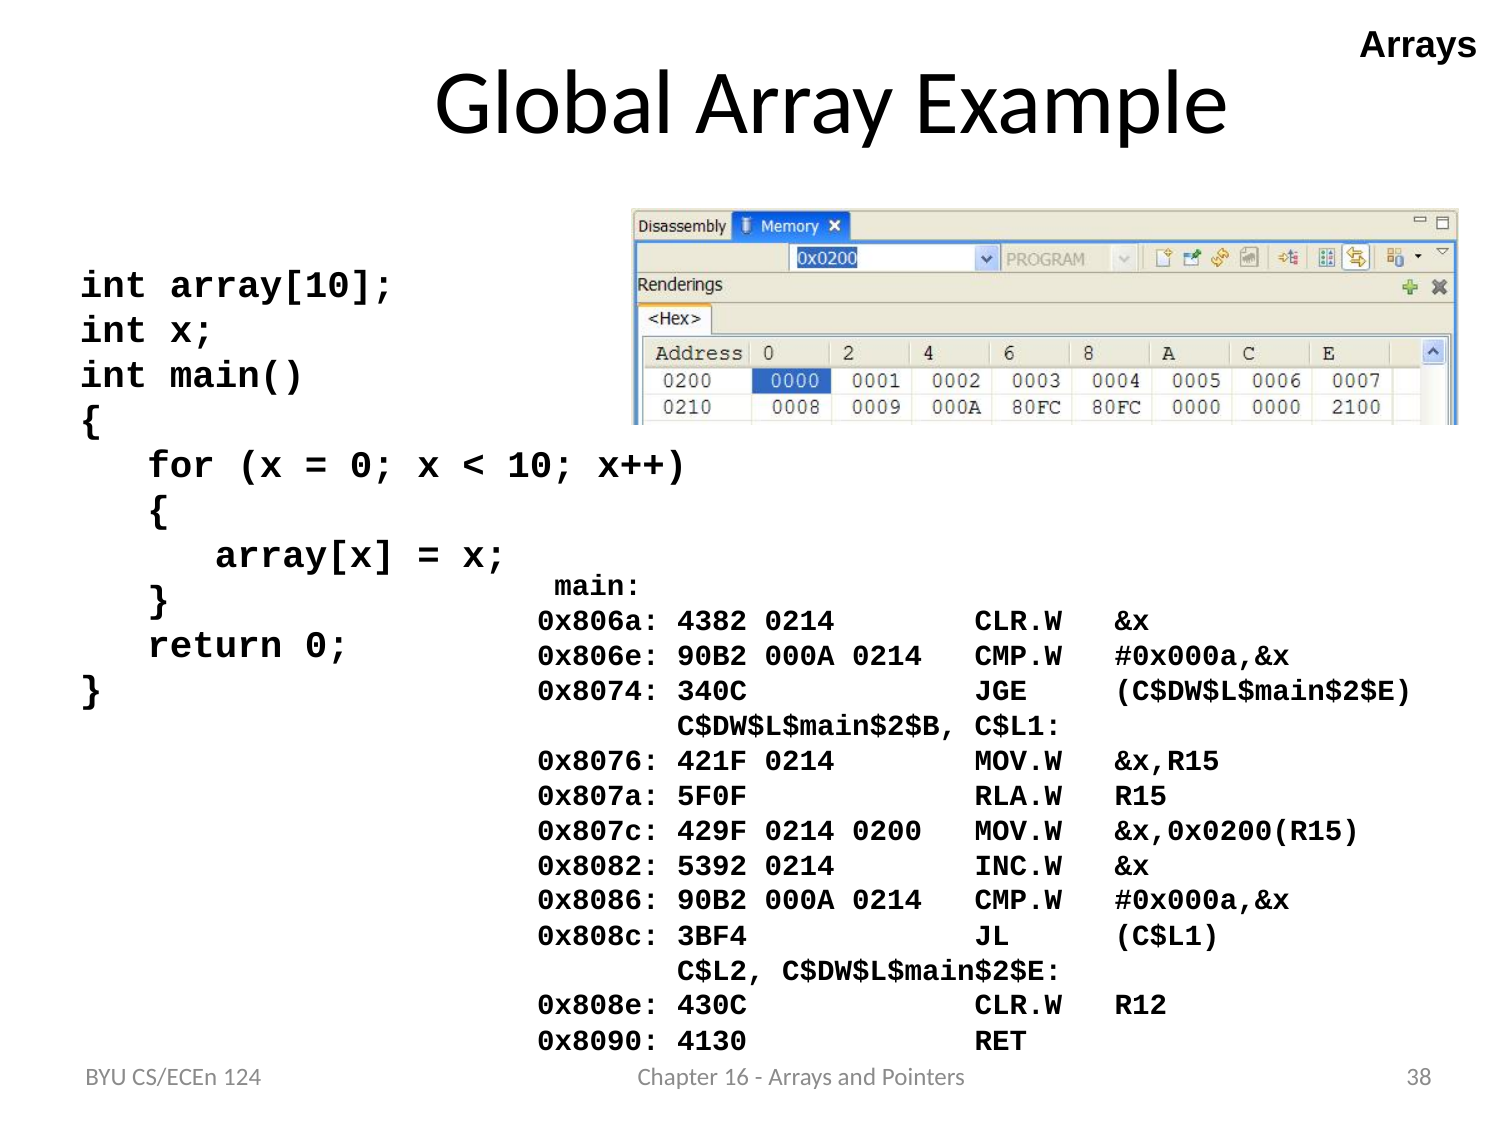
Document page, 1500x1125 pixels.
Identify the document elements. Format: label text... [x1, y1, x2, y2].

text_box main: 0x806a: 4382 0214 CLR.W &x 0x806e: 90B2 000A 0214 CMP.W #0x000a,&x 0x8074: 340C JGE (C$DW$L$main$2$E) C$DW$L$main$2$B, C$L1: 0x8076: 421F 0214 MOV.W &x,R15 0x807a: 5F0F RLA.W R15 0x807c: 429F 0214 0200 MOV.W &x,0x0200(R15) 0x8082: 5392 0214 INC.W &x 0x8086: 90B2 000A 0214 CMP.W #0x000a,&x 0x808c: 3BF4 JL (C$L1) C$L2, C$DW$L$main$2$E: 0x808e: 430C CLR.W R12 0x8090: 4130 RET [522, 558, 1427, 1063]
text_box Arrays [888, 12, 1493, 73]
footer Chapter 16 - Arrays and Pointers [416, 1037, 1134, 1113]
text_box Global Array Example [193, 34, 1472, 177]
text_box int array[10]; int x; int main() { for (x = 0; x < 10; x++) { array[x] = x; } return 0; } [65, 253, 703, 718]
slide_number BYU CS/ECEn 124 [70, 1037, 383, 1113]
slide_number 38 [1134, 1037, 1447, 1113]
picture [630, 208, 1459, 425]
